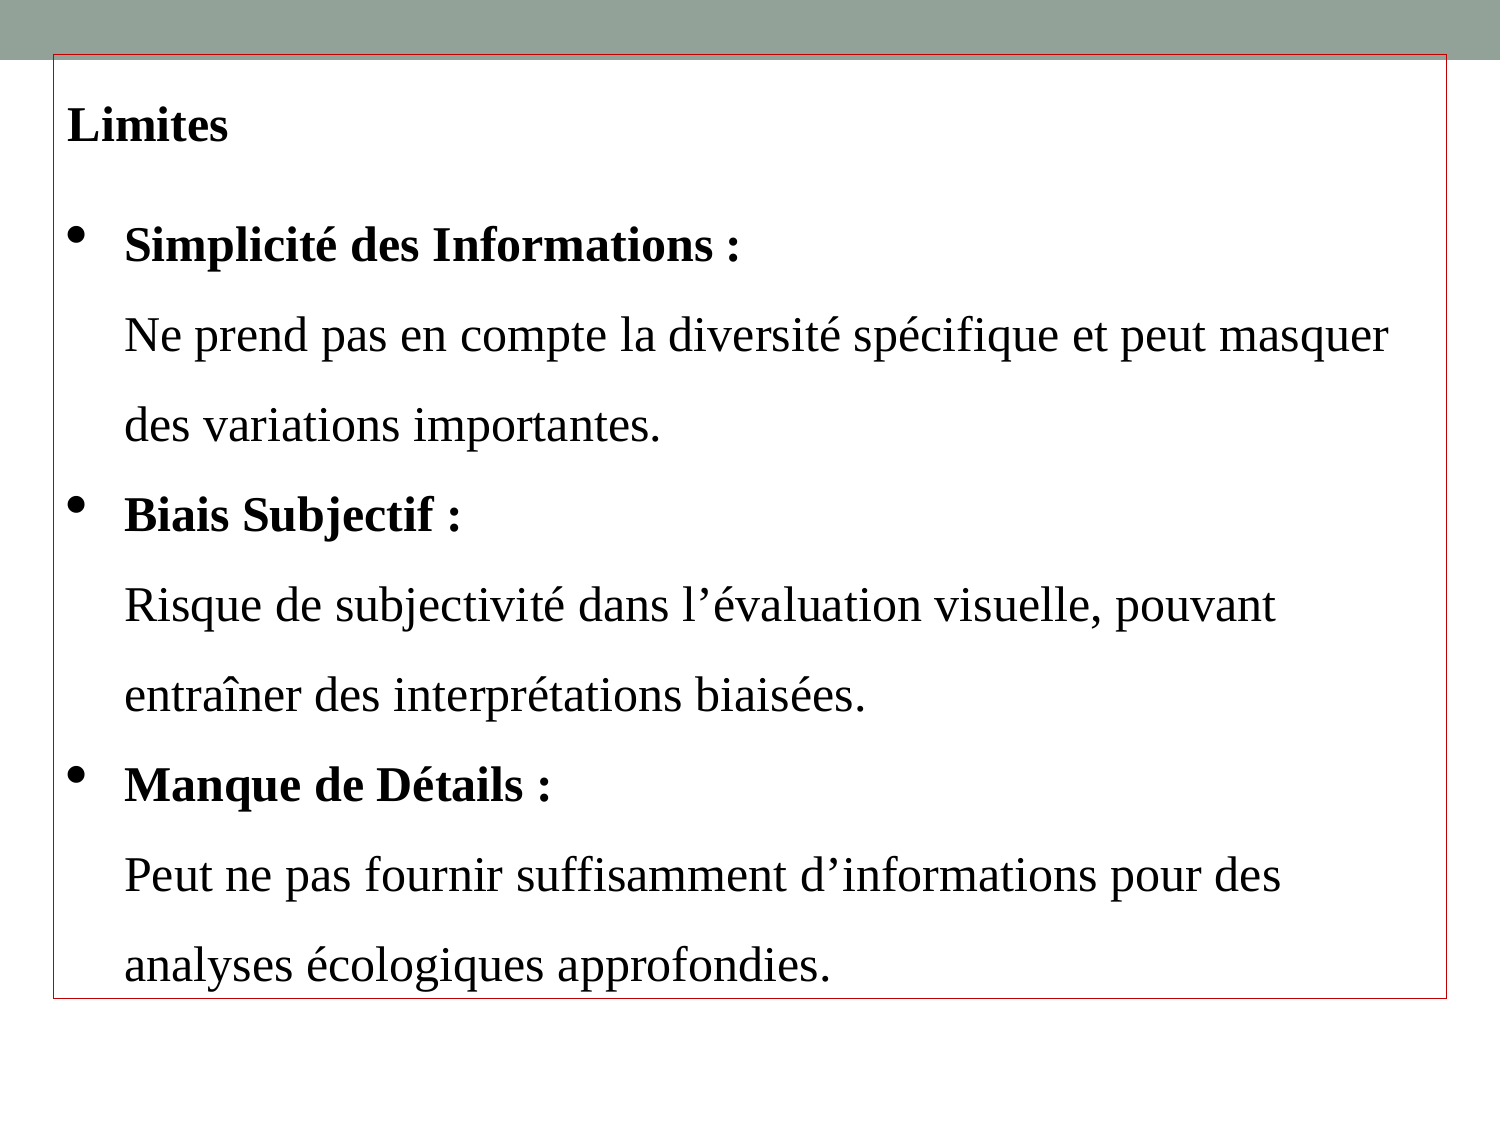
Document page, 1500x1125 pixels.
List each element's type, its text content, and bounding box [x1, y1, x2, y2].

text_box Limites Simplicité des Informations : Ne prend pas en compte la diversité spécifique et peut masquer des variations importantes. Biais Subjectif : Risque de subjectivité dans l’évaluation visuelle, pouvant entraîner des interprétations biaisées. Manque de Détails : Peut ne pas fournir suffisamment d’informations pour des analyses écologiques approfondies. [53, 54, 1447, 999]
